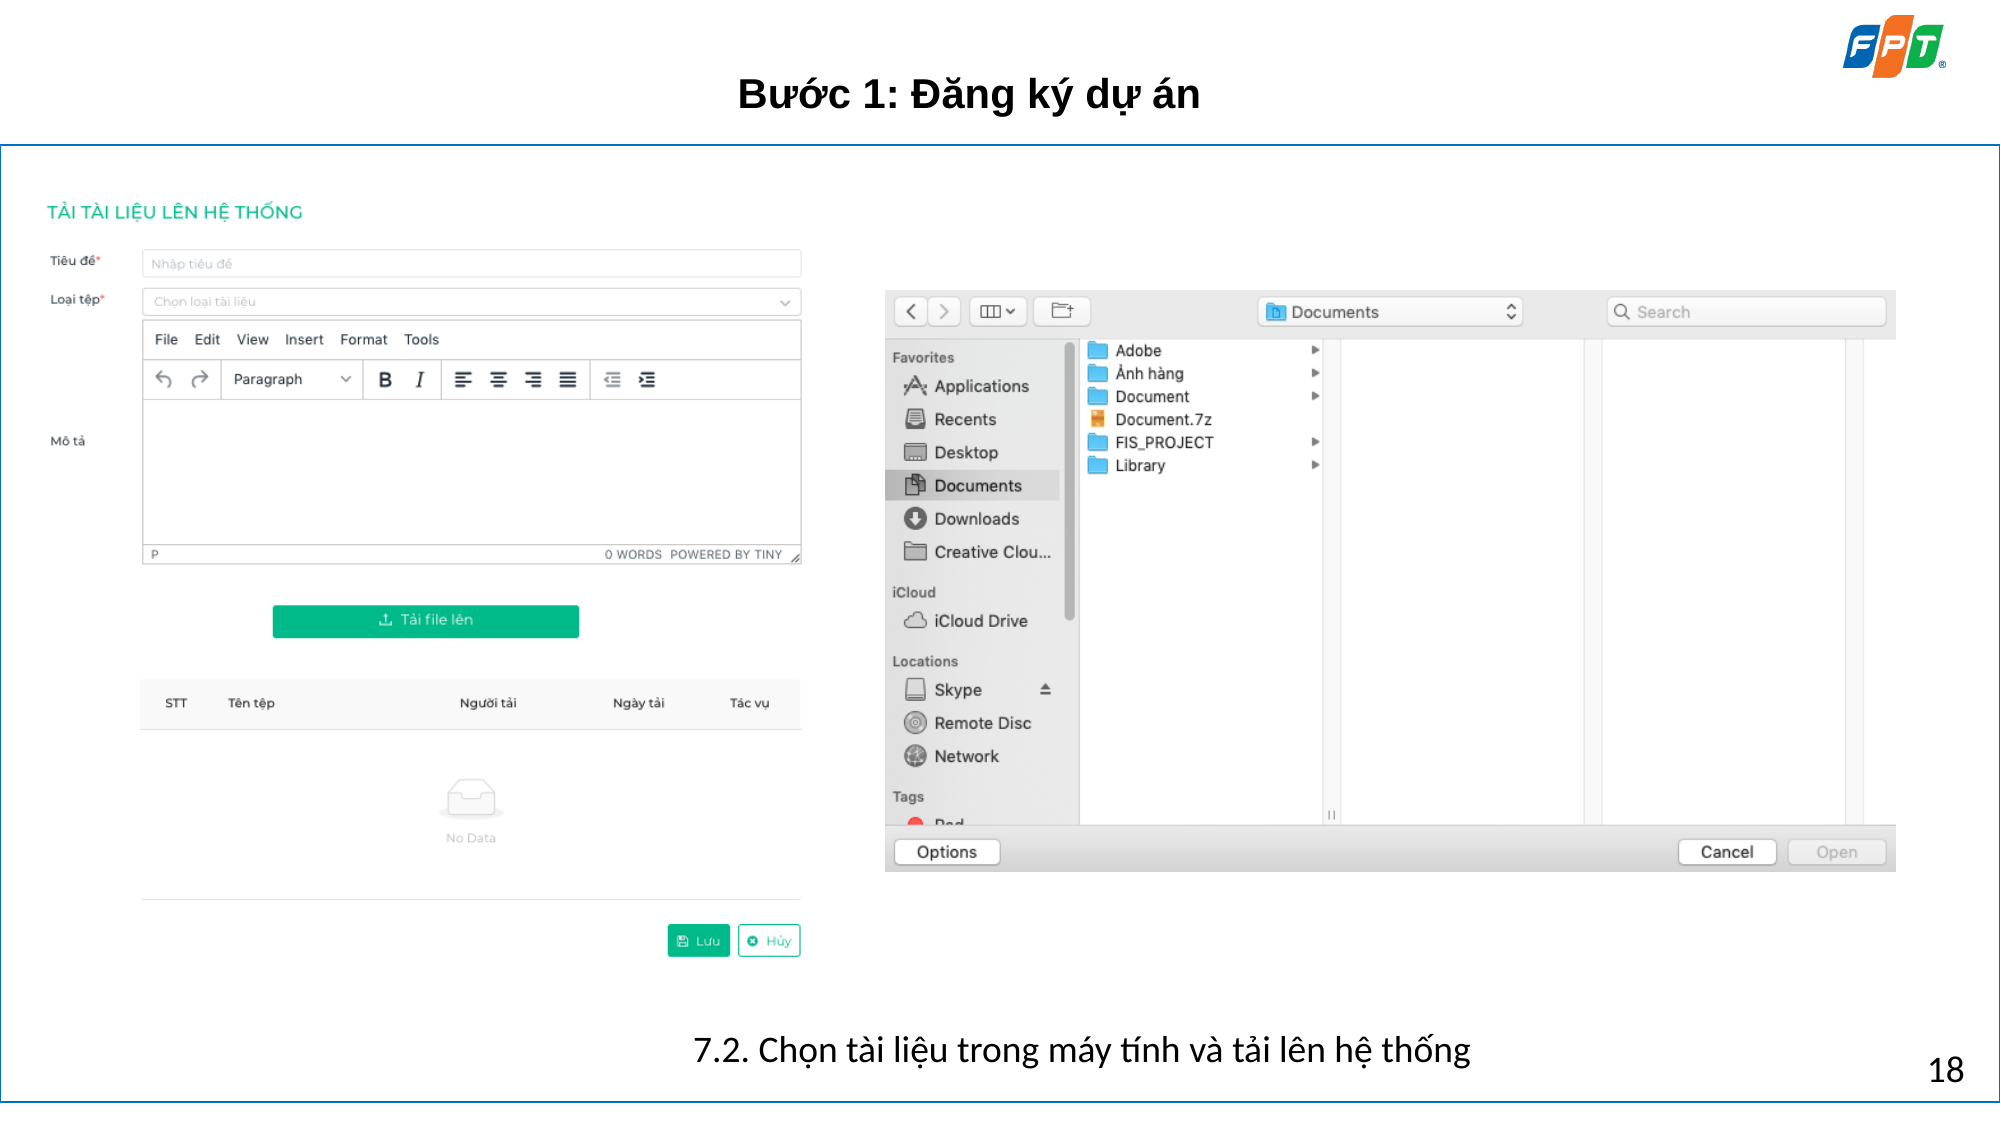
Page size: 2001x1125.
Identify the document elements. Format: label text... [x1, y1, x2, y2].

text_box Bước 1: Đăng ký dự án [712, 59, 1748, 170]
picture [22, 188, 829, 966]
text_box [0, 144, 2000, 1103]
text_box 7.2. Chọn tài liệu trong máy tính và tải lên hệ thống [678, 1017, 1487, 1078]
picture [885, 290, 1896, 872]
text_box 18 [1912, 1037, 1990, 1098]
picture [1831, 9, 1956, 85]
